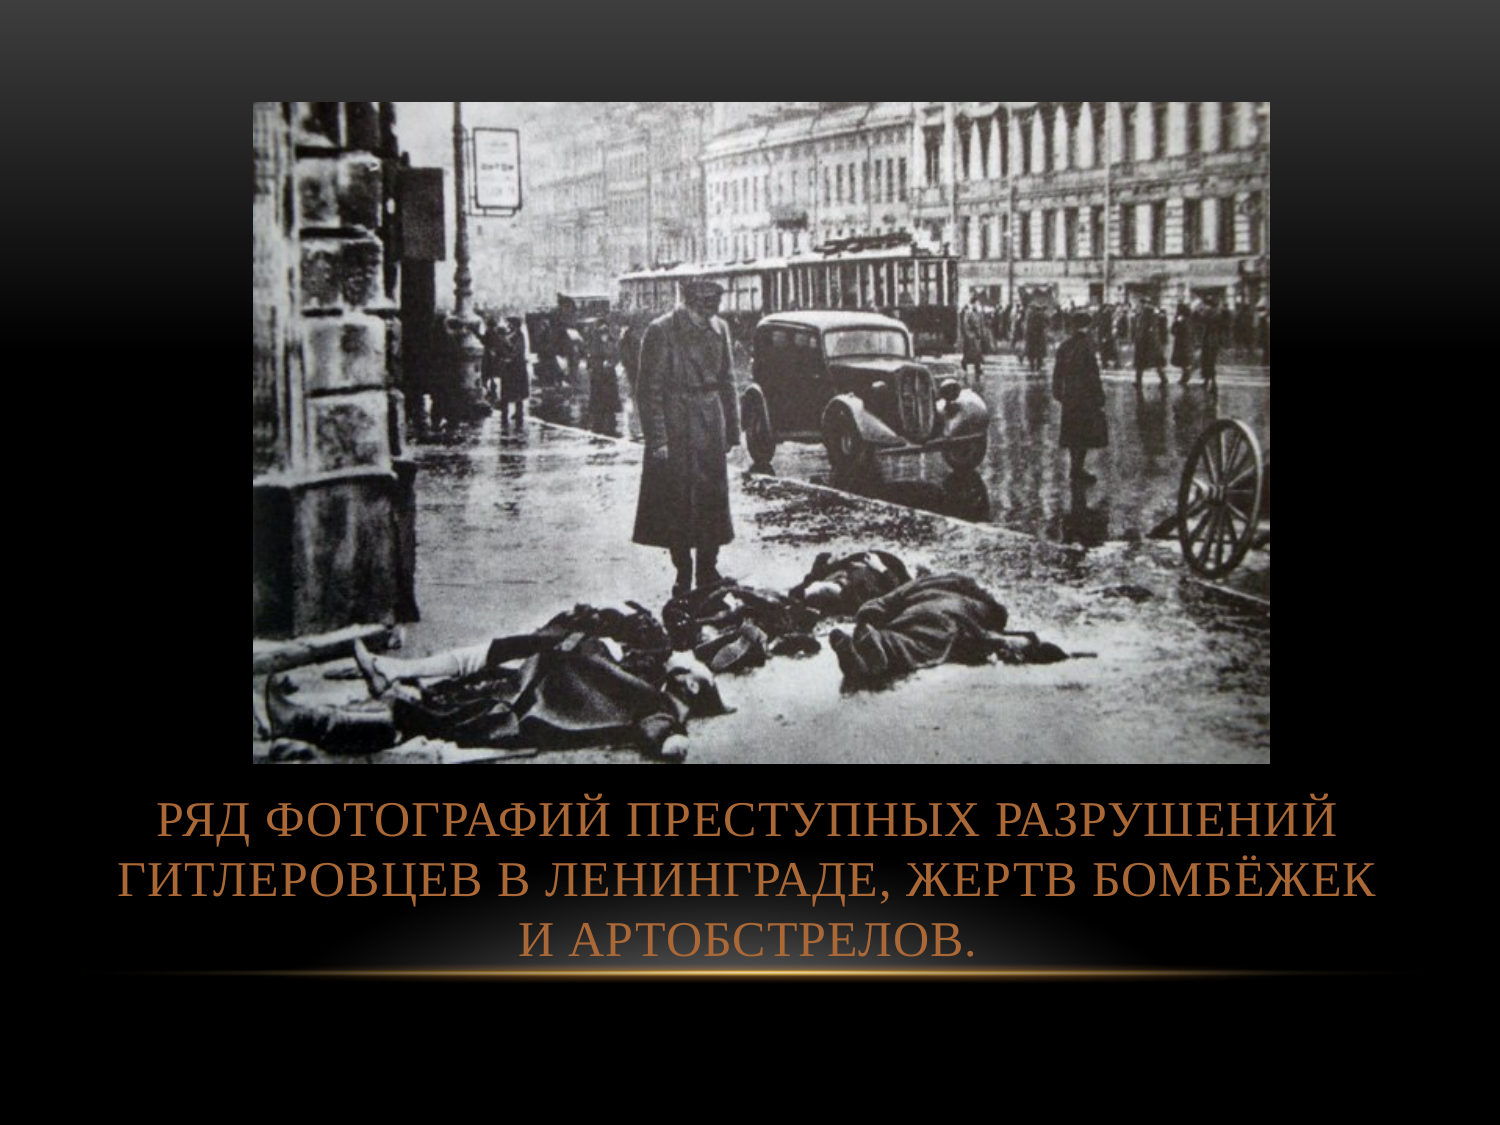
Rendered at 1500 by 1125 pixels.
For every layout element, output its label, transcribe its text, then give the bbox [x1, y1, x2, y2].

picture [0, 0, 1500, 1125]
title ряд фотографий преступных разрушений гитлеровцев в Ленинграде, жертв бомбёжек и артобстрелов. [98, 786, 1398, 975]
